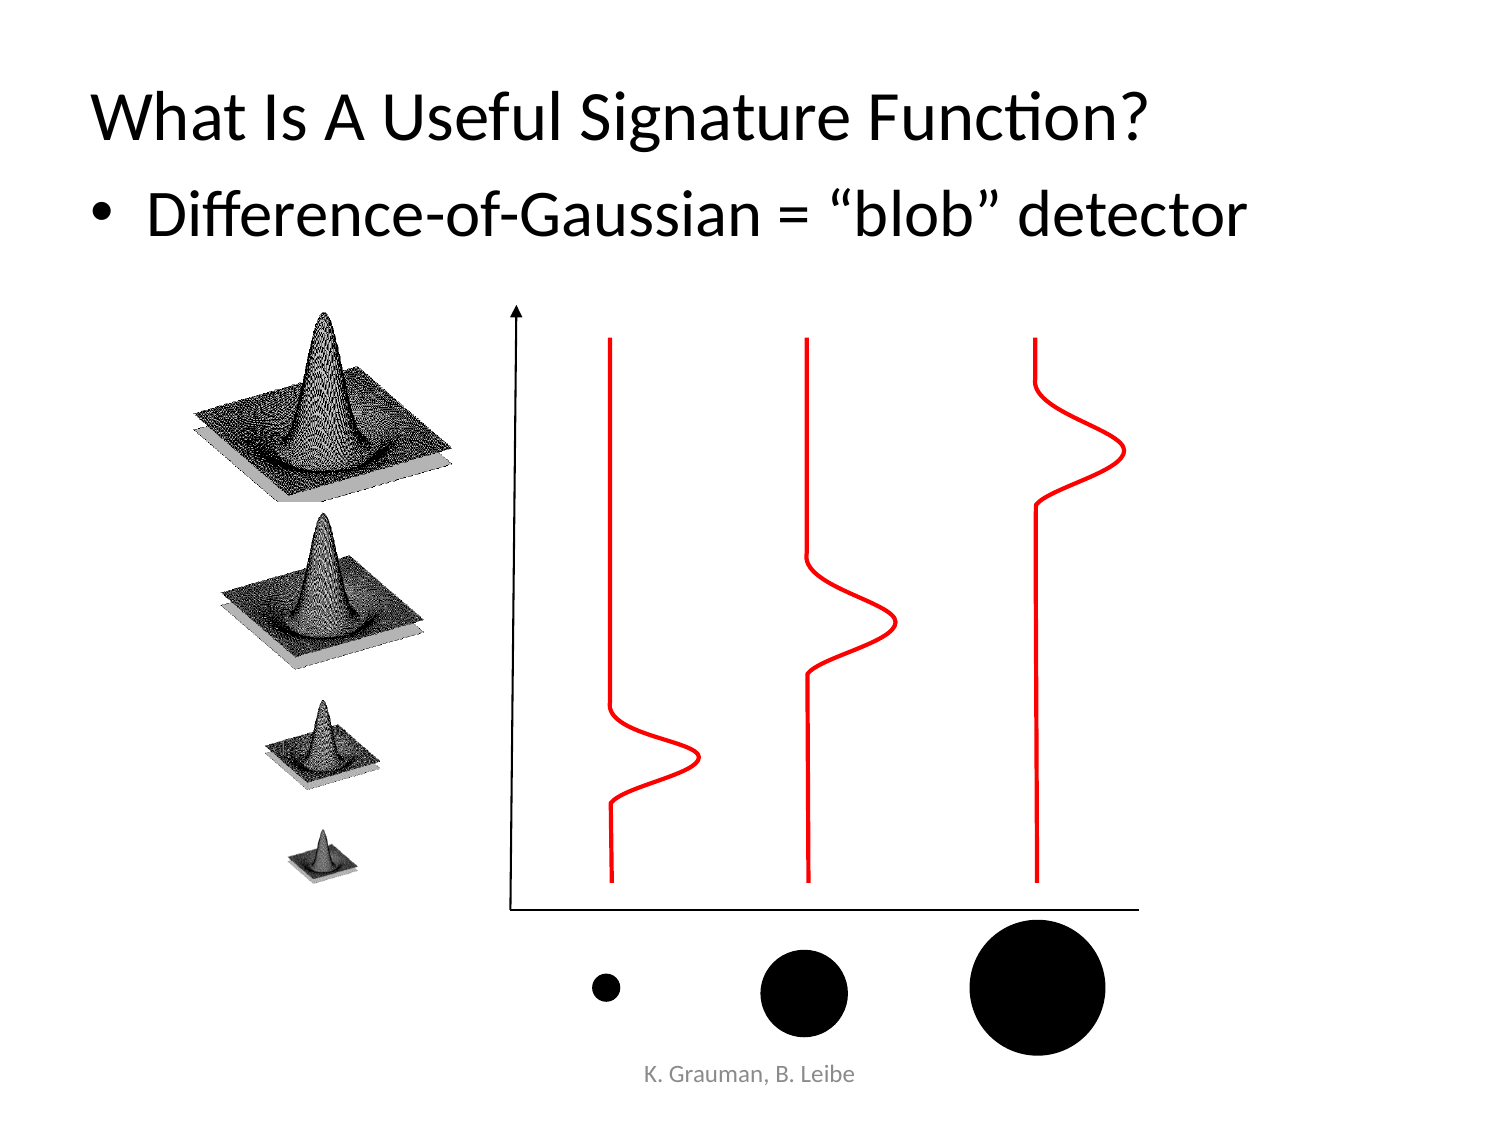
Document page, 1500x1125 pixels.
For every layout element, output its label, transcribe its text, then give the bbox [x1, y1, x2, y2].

picture [211, 611, 434, 677]
picture [284, 825, 361, 886]
text_box [592, 973, 621, 1002]
footer K. Grauman, B. Leibe [512, 1042, 988, 1103]
text_box [608, 619, 700, 883]
picture [180, 298, 465, 604]
picture [259, 693, 387, 794]
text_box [210, 604, 817, 611]
text_box [1034, 337, 1125, 883]
list Difference-of-Gaussian = “blob” detector [75, 162, 1425, 1005]
text_box [805, 337, 897, 883]
title What Is A Useful Signature Function? [75, 62, 1500, 163]
text_box [760, 949, 848, 1038]
text_box [969, 919, 1106, 1056]
